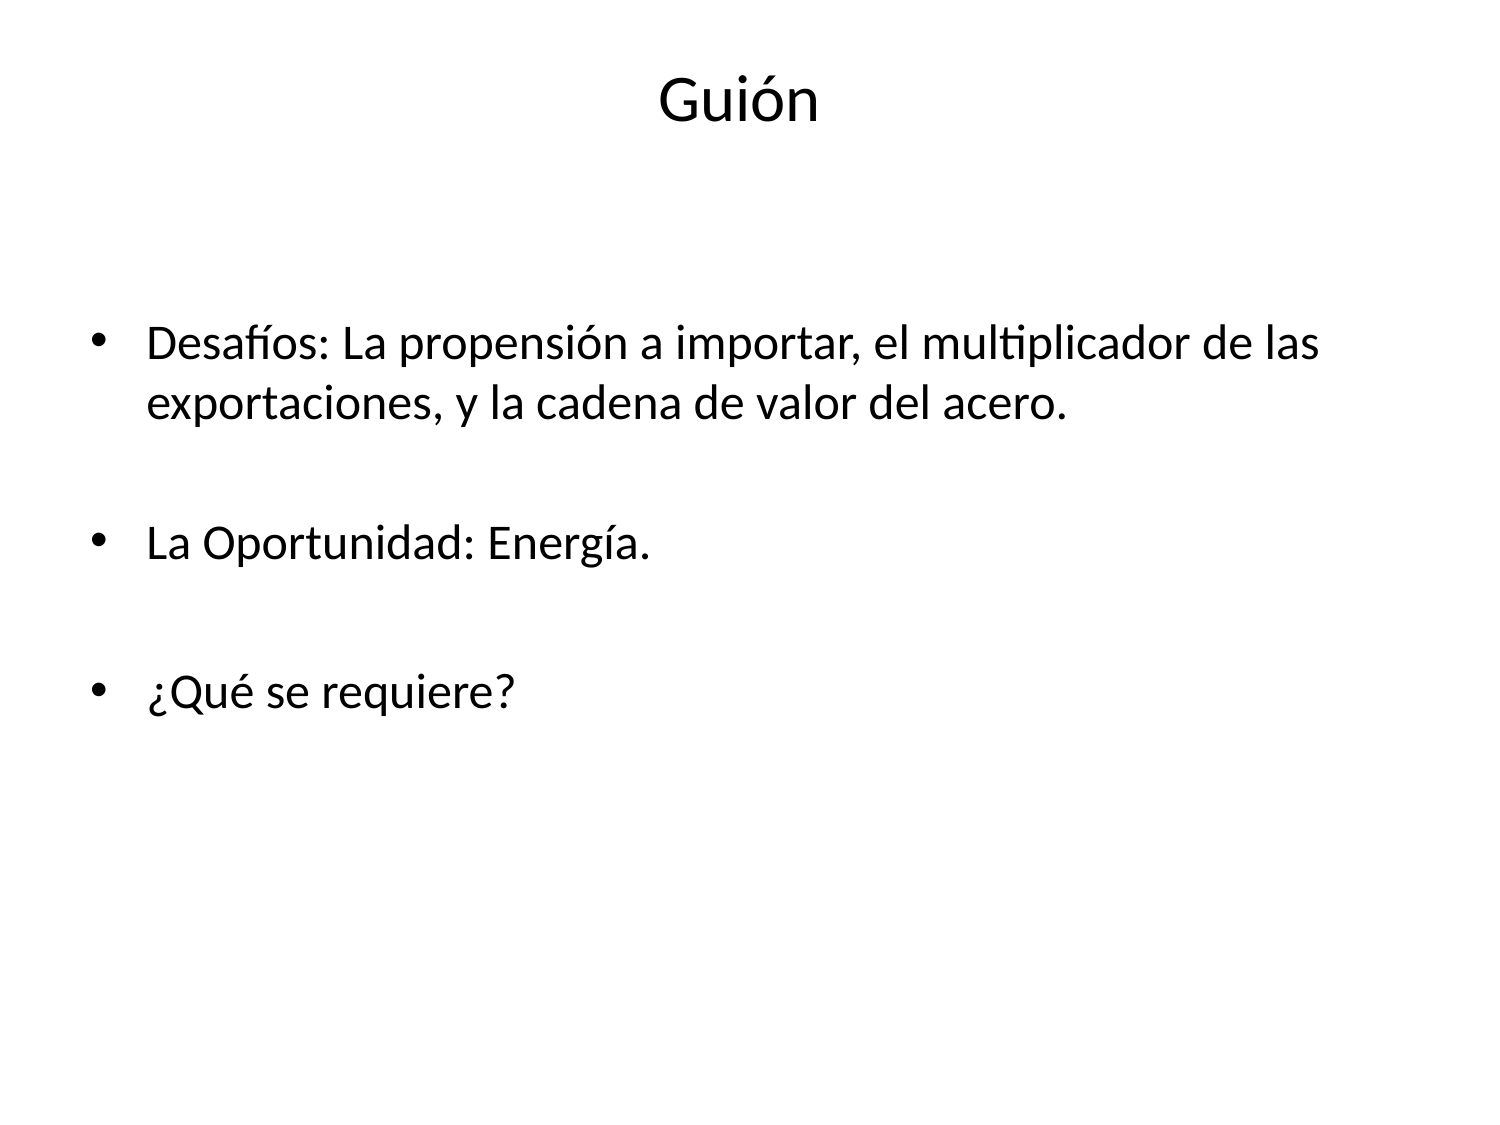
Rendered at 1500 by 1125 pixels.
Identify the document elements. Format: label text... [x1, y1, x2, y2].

list Desafíos: La propensión a importar, el multiplicador de las exportaciones, y la cadena de valor del acero. La Oportunidad: Energía. ¿Qué se requiere? [75, 231, 1425, 975]
title Guión [64, 19, 1415, 171]
